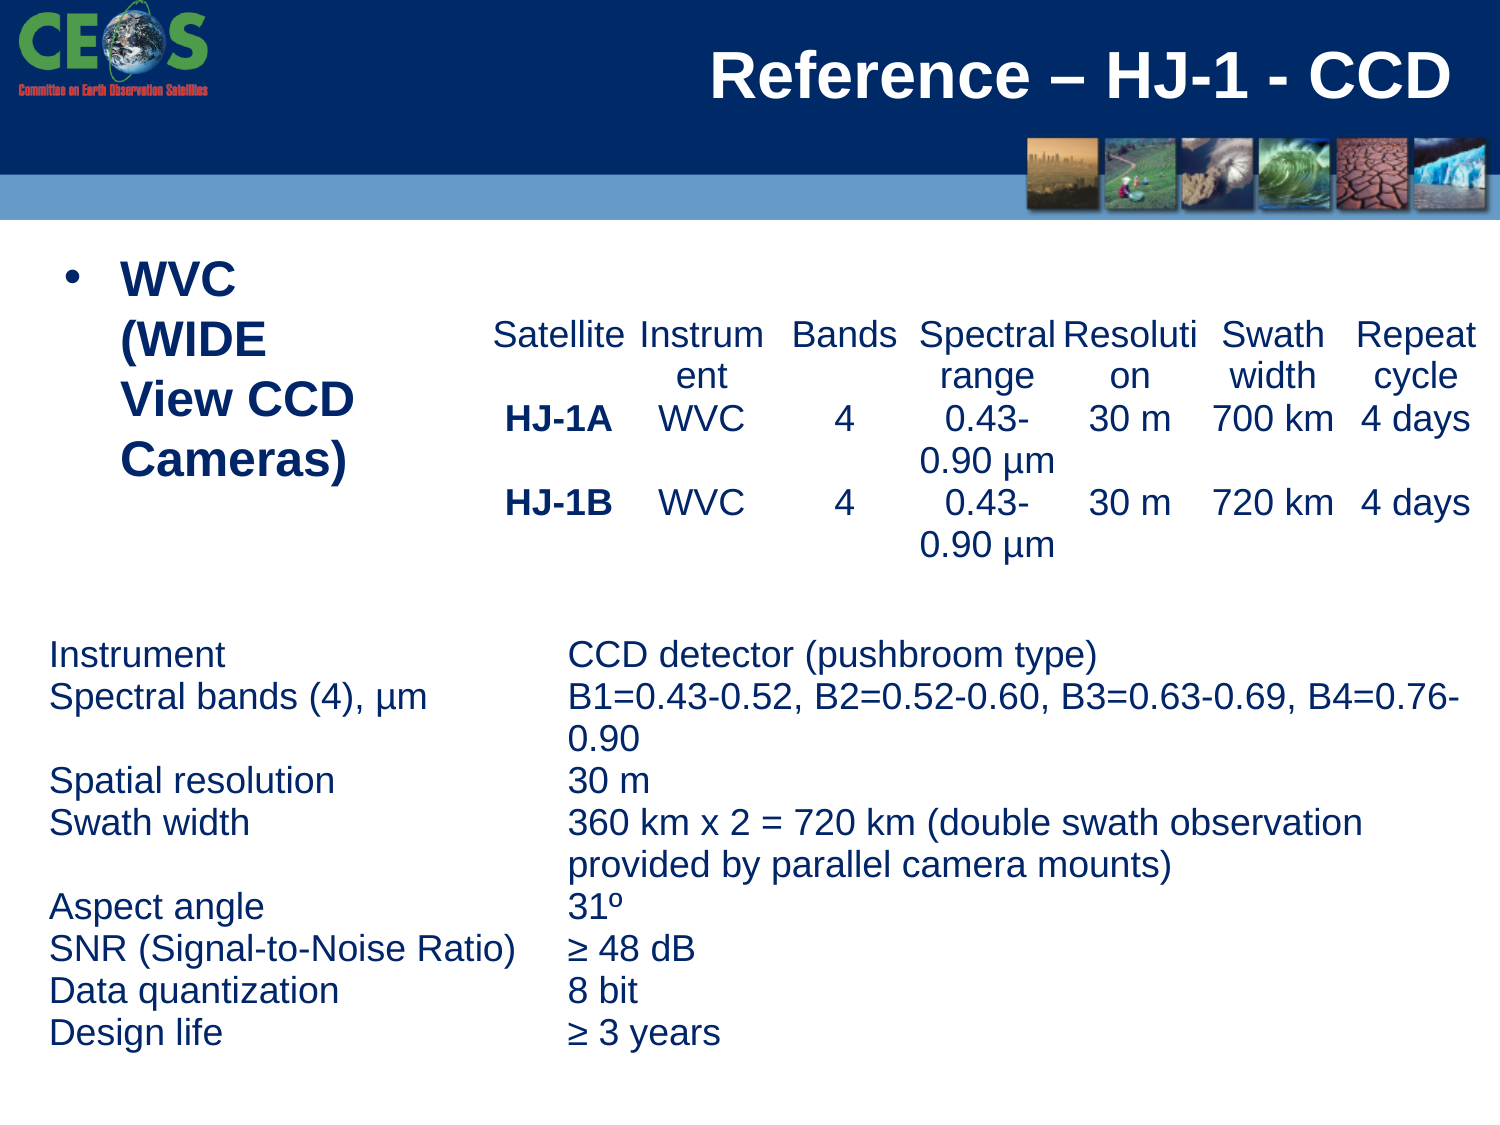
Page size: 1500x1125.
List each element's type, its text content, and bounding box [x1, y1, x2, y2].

table_cell 30 m [567, 759, 1461, 801]
table_header Satellite [488, 313, 630, 397]
table_cell SNR (Signal-to-Noise Ratio) [49, 928, 567, 970]
title Reference – HJ-1 - CCD [273, 30, 1488, 114]
list WVC (WIDE View CCD Cameras) [48, 238, 388, 503]
table_cell 30 m [1059, 397, 1202, 481]
table_cell 4 days [1345, 481, 1487, 565]
table_cell ≥ 3 years [567, 1012, 1461, 1054]
table_header Repeat cycle [1345, 313, 1487, 397]
table_cell Design life [49, 1012, 567, 1054]
table_cell 700 km [1202, 397, 1345, 481]
table_cell Spectral bands (4), µm [49, 675, 567, 759]
table_cell WVC [630, 481, 773, 565]
table_cell 4 days [1345, 397, 1487, 481]
table_cell 4 [773, 397, 916, 481]
table_cell 30 m [1059, 481, 1202, 565]
table_cell 720 km [1202, 481, 1345, 565]
table_cell 4 [773, 481, 916, 565]
table_cell Spatial resolution [49, 759, 567, 801]
table_cell 360 km x 2 = 720 km (double swath observation provided by parallel camera mounts) [567, 801, 1461, 885]
table_header Swath width [1202, 313, 1345, 397]
table_header Spectral range [916, 313, 1059, 397]
table_header Instrument [630, 313, 773, 397]
table_header Instrument [49, 633, 567, 675]
table_cell 31º [567, 885, 1461, 928]
table_header Bands [773, 313, 916, 397]
table_cell 0.43-0.90 µm [916, 397, 1059, 481]
table_cell Swath width [49, 801, 567, 885]
table_cell 0.43-0.90 µm [916, 481, 1059, 565]
table_cell Data quantization [49, 970, 567, 1012]
table_cell ≥ 48 dB [567, 928, 1461, 970]
table_header Resolution [1059, 313, 1202, 397]
picture [0, 0, 1500, 220]
table_cell HJ-1A [488, 397, 630, 481]
table_cell Aspect angle [49, 885, 567, 928]
table_cell HJ-1B [488, 481, 630, 565]
table_header CCD detector (pushbroom type) [567, 633, 1461, 675]
table_cell WVC [630, 397, 773, 481]
table_cell 8 bit [567, 970, 1461, 1012]
table_cell B1=0.43-0.52, B2=0.52-0.60, B3=0.63-0.69, B4=0.76-0.90 [567, 675, 1461, 759]
